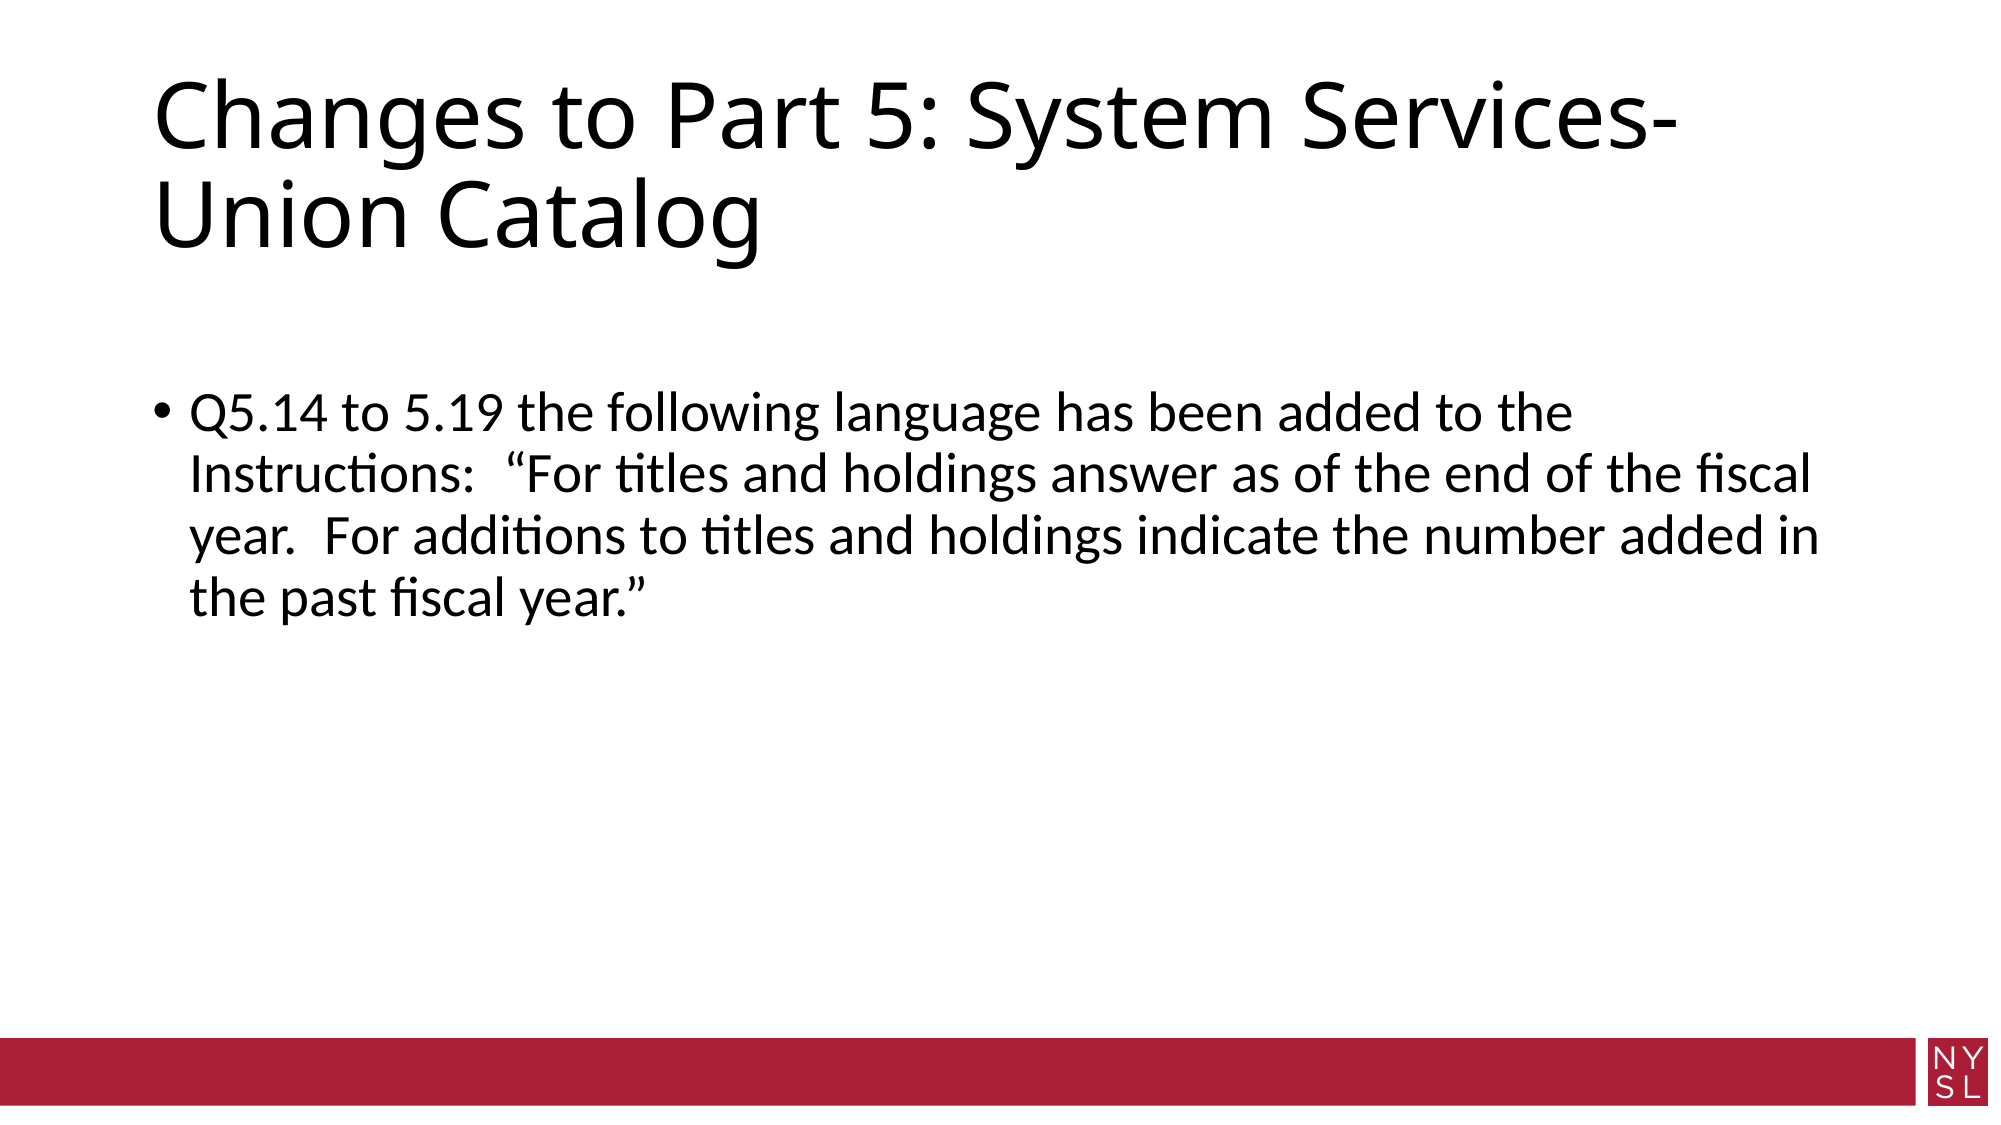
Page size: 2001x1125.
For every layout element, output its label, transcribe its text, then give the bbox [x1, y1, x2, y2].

list Q5.14 to 5.19 the following language has been added to the Instructions: “For titles and holdings answer as of the end of the fiscal year. For additions to titles and holdings indicate the number added in the past fiscal year.” [137, 295, 1863, 637]
picture [1928, 1038, 1988, 1106]
title Changes to Part 5: System Services- Union Catalog [137, 59, 1863, 278]
text_box [0, 1037, 1917, 1107]
